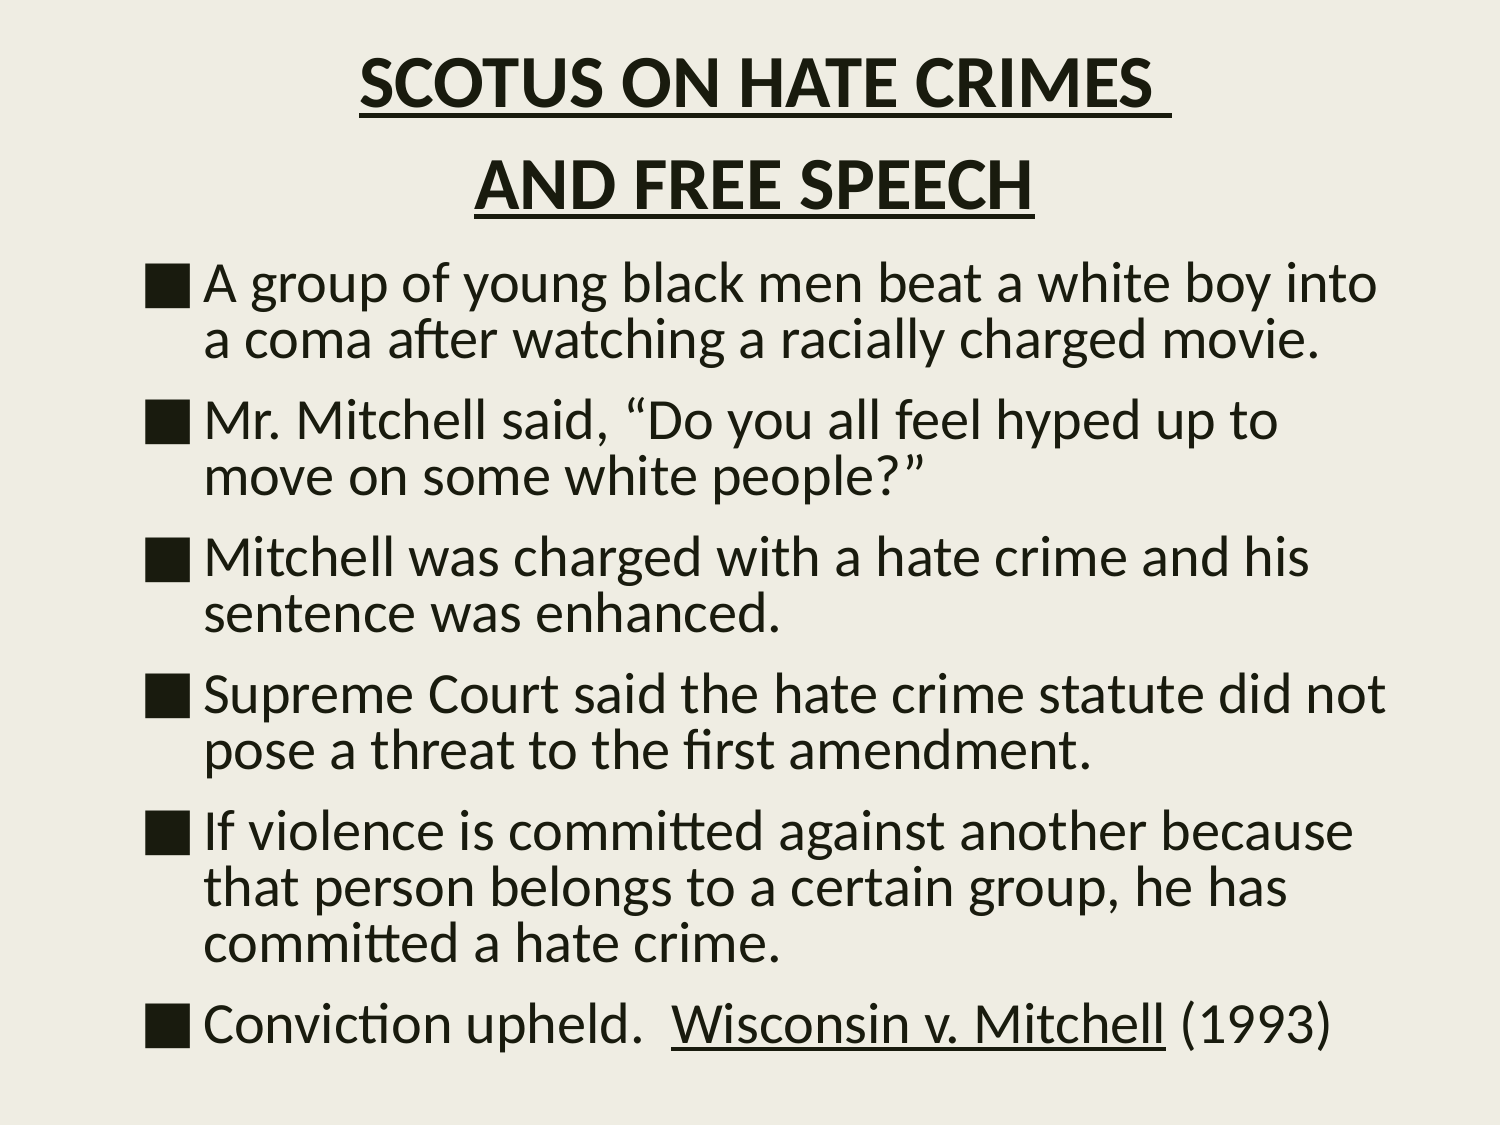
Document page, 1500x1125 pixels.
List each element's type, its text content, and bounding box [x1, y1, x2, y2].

list A group of young black men beat a white boy into a coma after watching a racially charged movie. Mr. Mitchell said, “Do you all feel hyped up to move on some white people?” Mitchell was charged with a hate crime and his sentence was enhanced. Supreme Court said the hate crime statute did not pose a threat to the first amendment. If violence is committed against another because that person belongs to a certain group, he has committed a hate crime. Conviction upheld. Wisconsin v. Mitchell (1993) [125, 249, 1432, 1025]
title SCOTUS ON HATE CRIMES AND FREE SPEECH [174, 36, 1357, 249]
